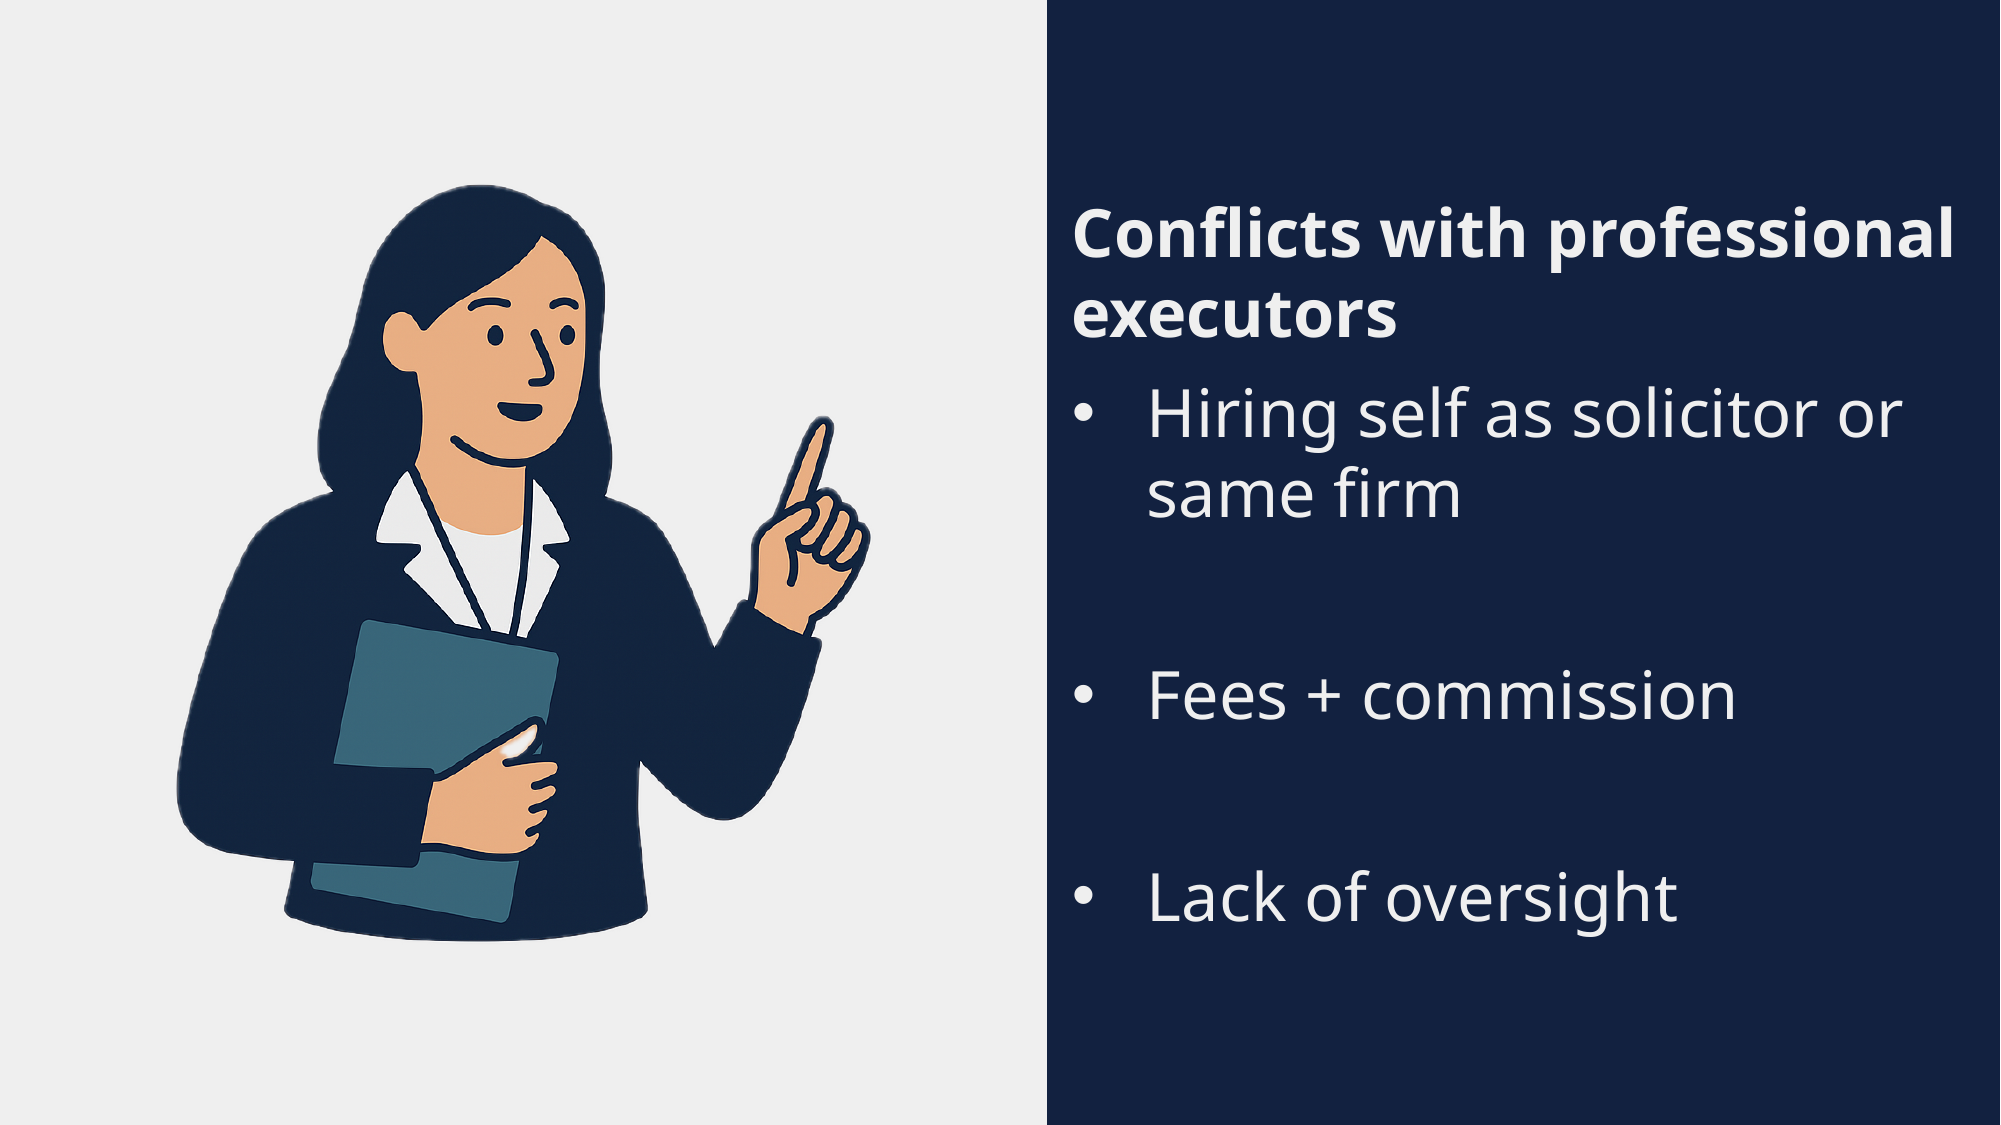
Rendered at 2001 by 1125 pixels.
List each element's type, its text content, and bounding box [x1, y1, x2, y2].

picture [82, 137, 981, 988]
list Conflicts with professional executors Hiring self as solicitor or same firm Fees + commission Lack of oversight [1056, 137, 2000, 988]
